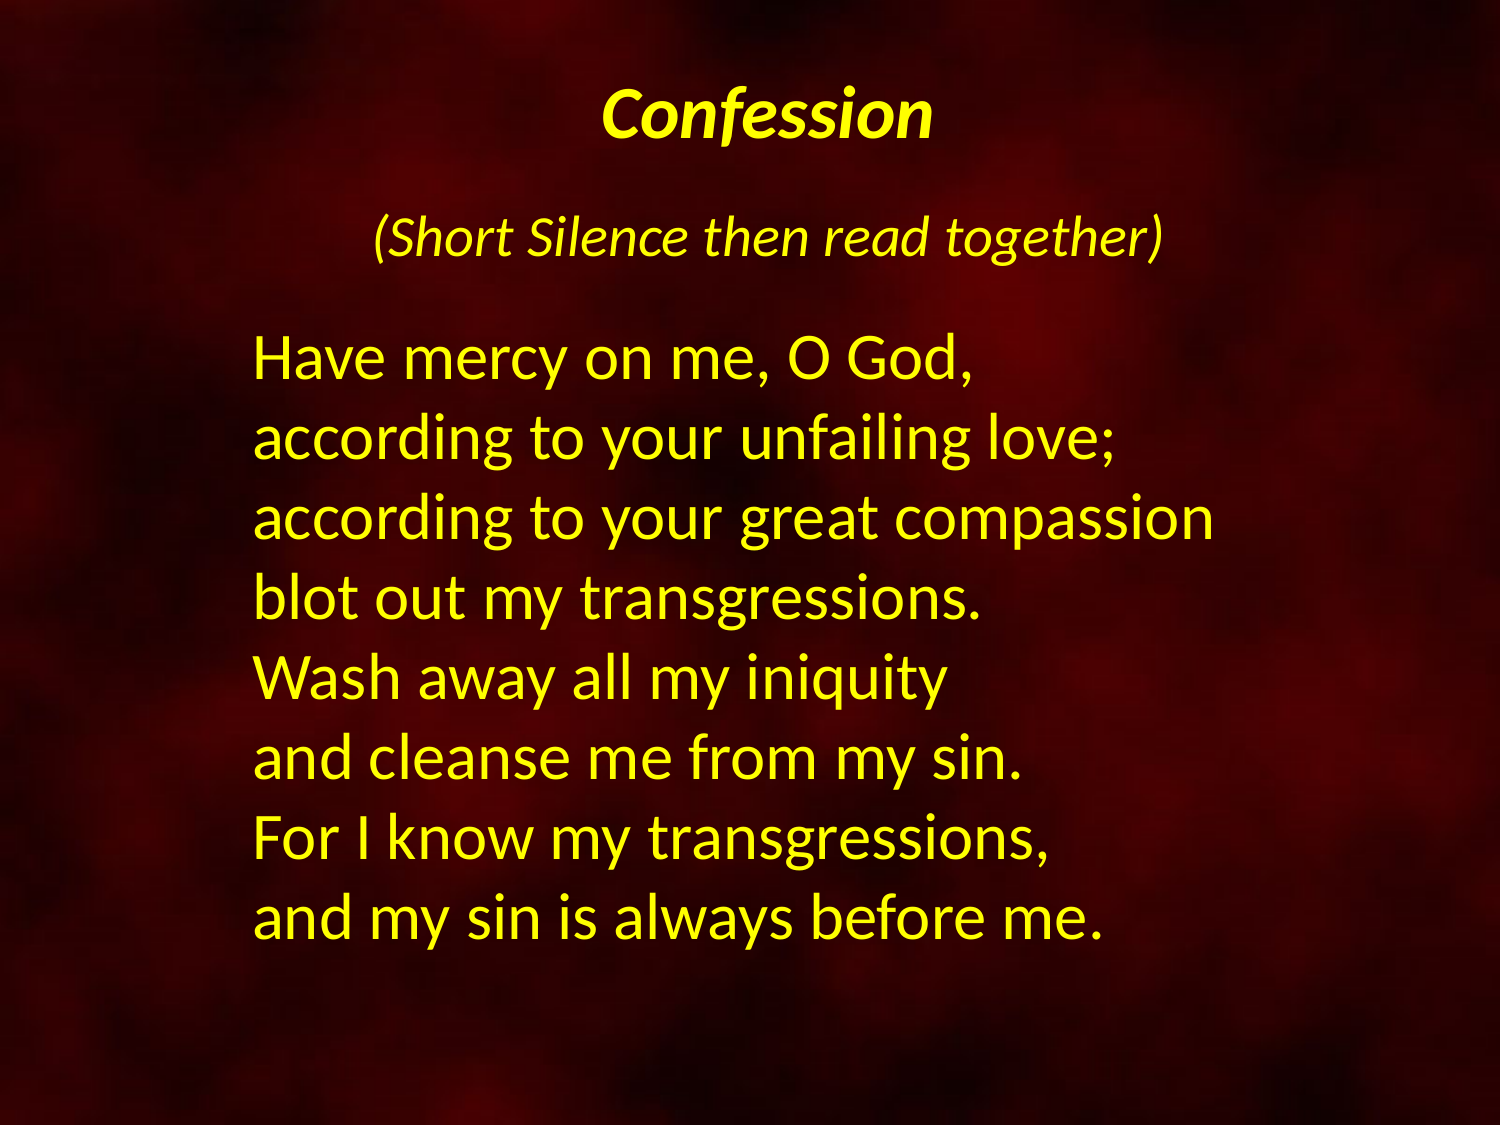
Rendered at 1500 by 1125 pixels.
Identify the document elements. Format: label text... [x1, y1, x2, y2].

picture [0, 0, 1500, 1125]
text_box Confession (Short Silence then read together) Have mercy on me, O God, according to your unfailing love; according to your great compassion blot out my transgressions. Wash away all my iniquity and cleanse me from my sin. For I know my transgressions, and my sin is always before me. [237, 55, 1300, 1086]
